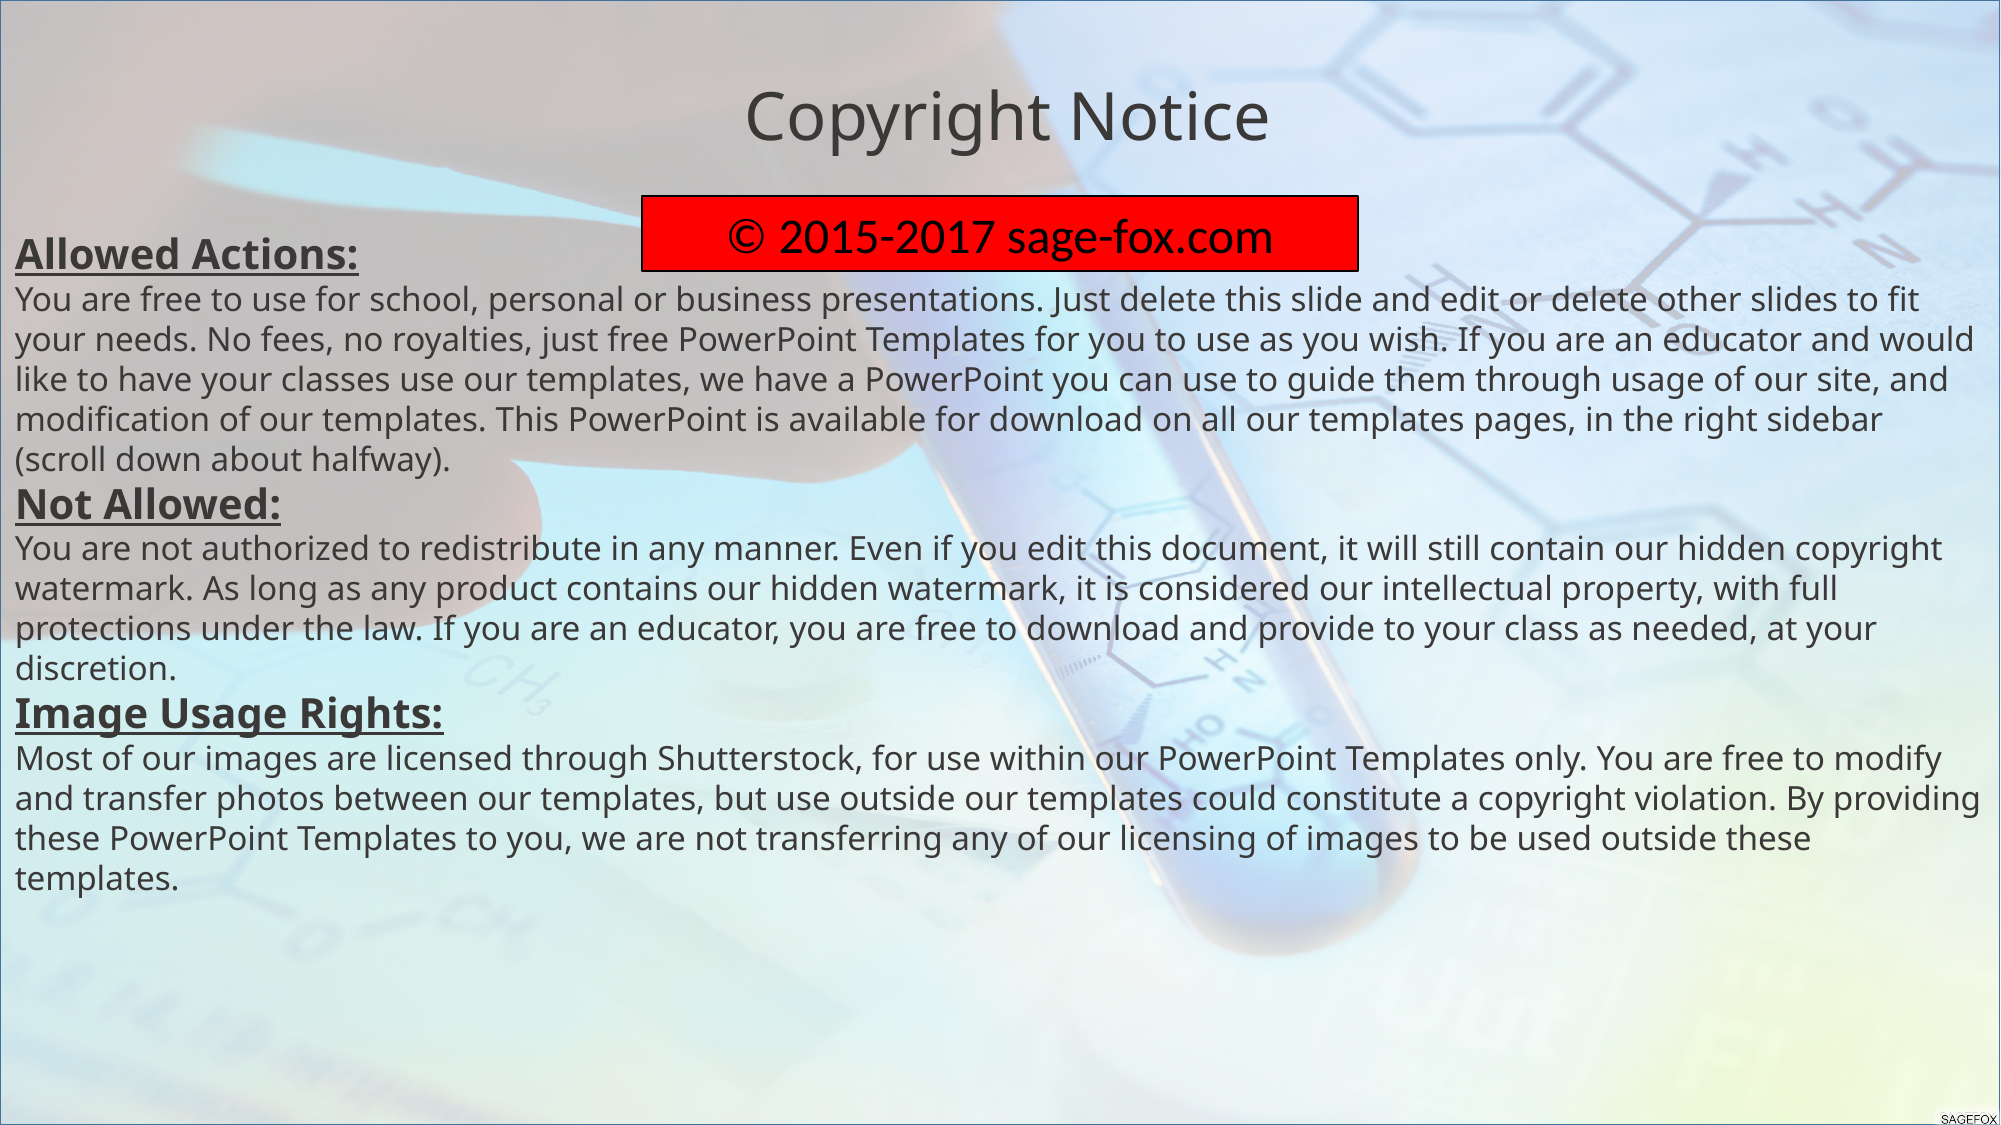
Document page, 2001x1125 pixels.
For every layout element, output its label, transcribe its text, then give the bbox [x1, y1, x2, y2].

title Copyright Notice [493, 60, 1524, 178]
text_box Allowed Actions: You are free to use for school, personal or business presentations. Just delete this slide and edit or delete other slides to fit your needs. No fees, no royalties, just free PowerPoint Templates for you to use as you wish. If you are an educator and would like to have your classes use our templates, we have a PowerPoint you can use to guide them through usage of our site, and modification of our templates. This PowerPoint is available for download on all our templates pages, in the right sidebar (scroll down about halfway). Not Allowed: You are not authorized to redistribute in any manner. Even if you edit this document, it will still contain our hidden copyright watermark. As long as any product contains our hidden watermark, it is considered our intellectual property, with full protections under the law. If you are an educator, you are free to download and provide to your class as needed, at your discretion. Image Usage Rights: Most of our images are licensed through Shutterstock, for use within our PowerPoint Templates only. You are free to modify and transfer photos between our templates, but use outside our templates could constitute a copyright violation. By providing these PowerPoint Templates to you, we are not transferring any of our licensing of images to be used outside these templates. [0, 0, 2000, 1125]
picture [1938, 1114, 1999, 1125]
text_box © 2015-2017 sage-fox.com [641, 196, 1358, 272]
